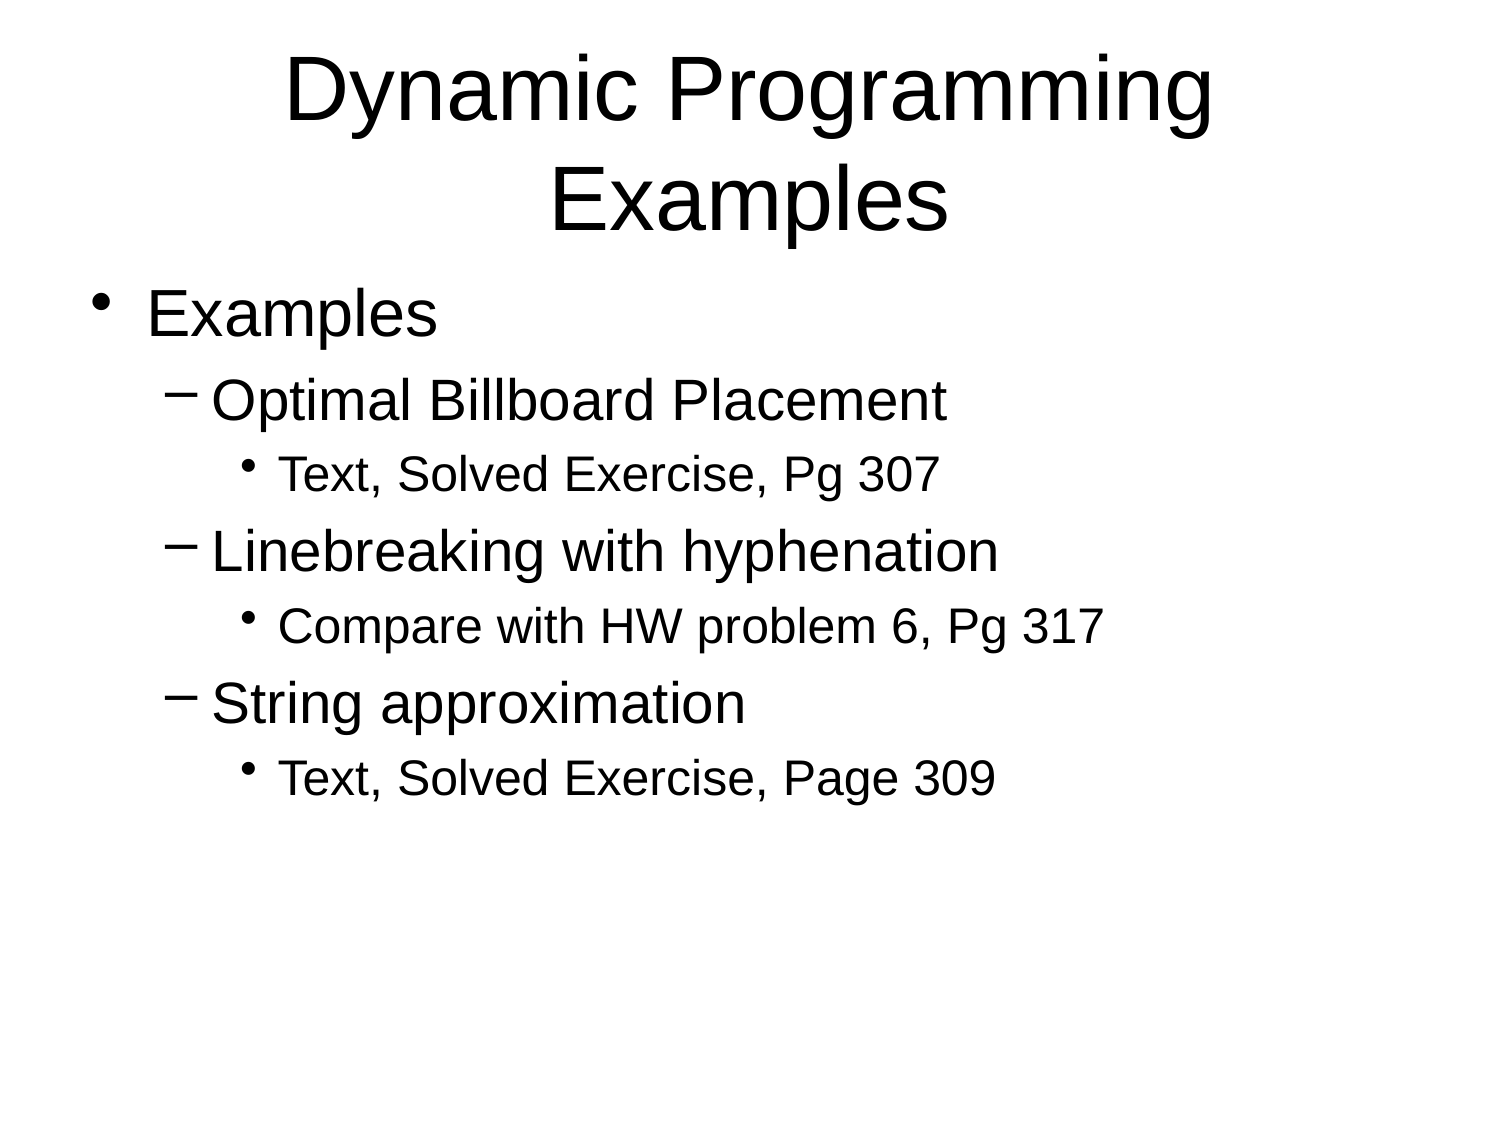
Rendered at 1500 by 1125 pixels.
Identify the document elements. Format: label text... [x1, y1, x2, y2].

title Dynamic Programming Examples [75, 45, 1425, 233]
list Examples Optimal Billboard Placement Text, Solved Exercise, Pg 307 Linebreaking with hyphenation Compare with HW problem 6, Pg 317 String approximation Text, Solved Exercise, Page 309 [75, 262, 1425, 1005]
